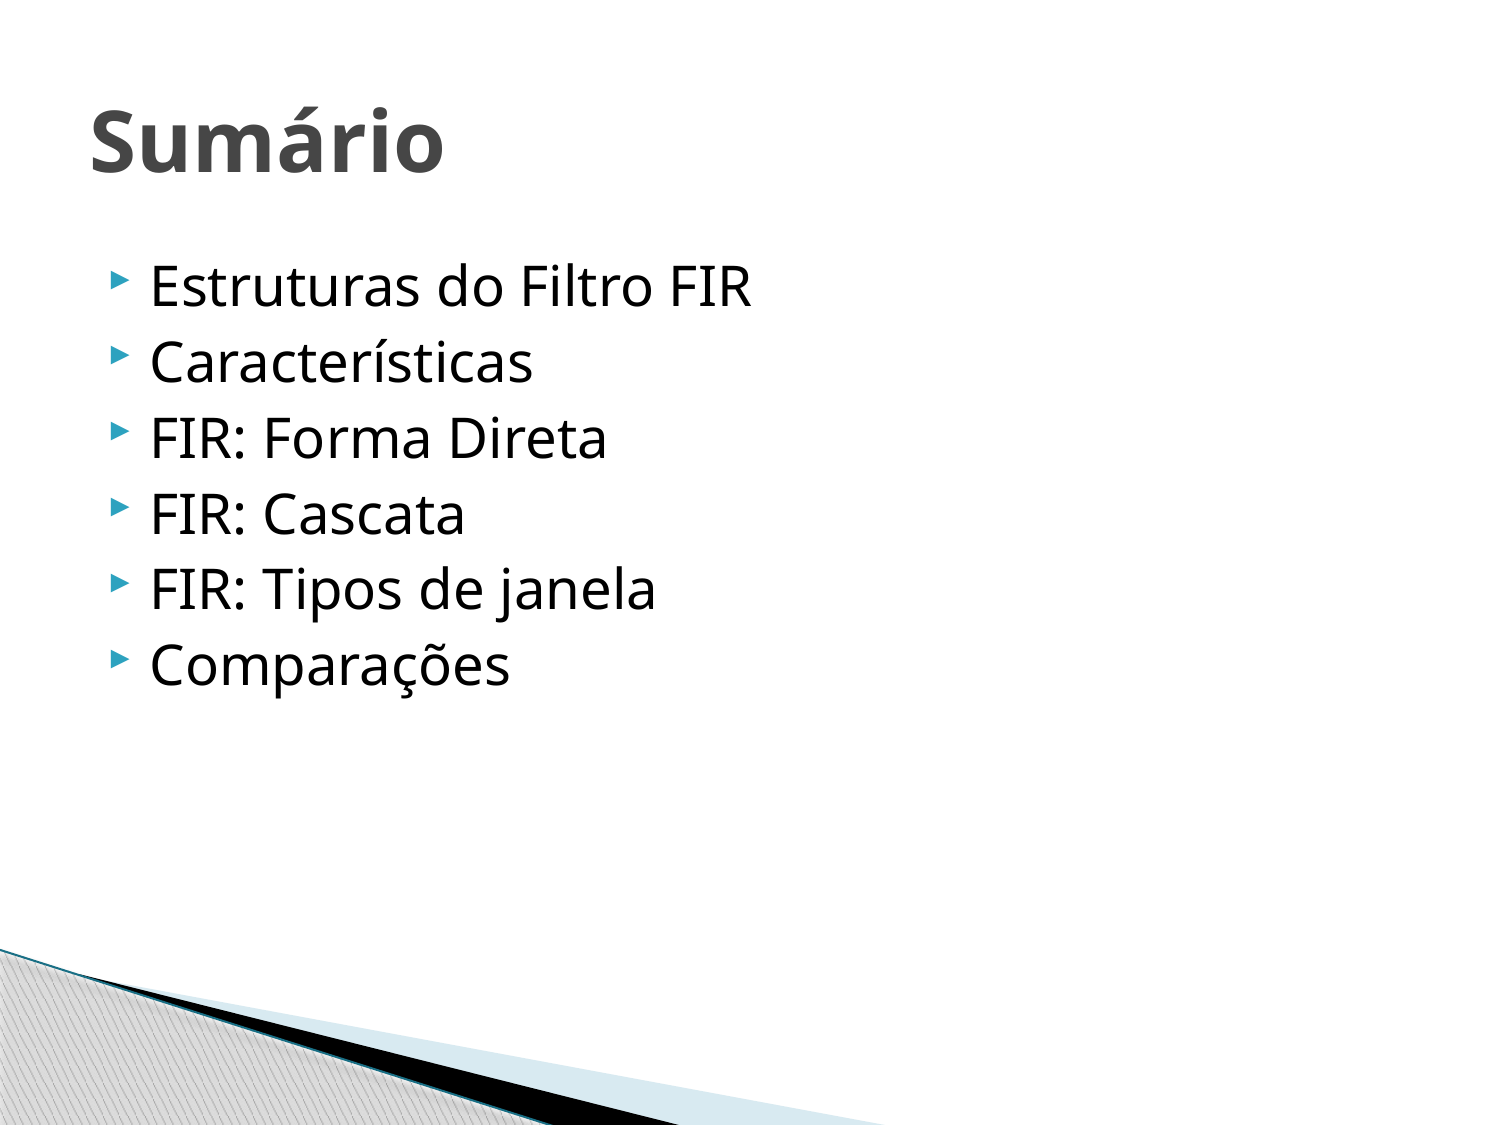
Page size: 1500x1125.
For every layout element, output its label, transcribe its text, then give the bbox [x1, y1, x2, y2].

title Sumário [75, 45, 1425, 233]
list Estruturas do Filtro FIR Características FIR: Forma Direta FIR: Cascata FIR: Tipos de janela Comparações [75, 243, 1425, 986]
